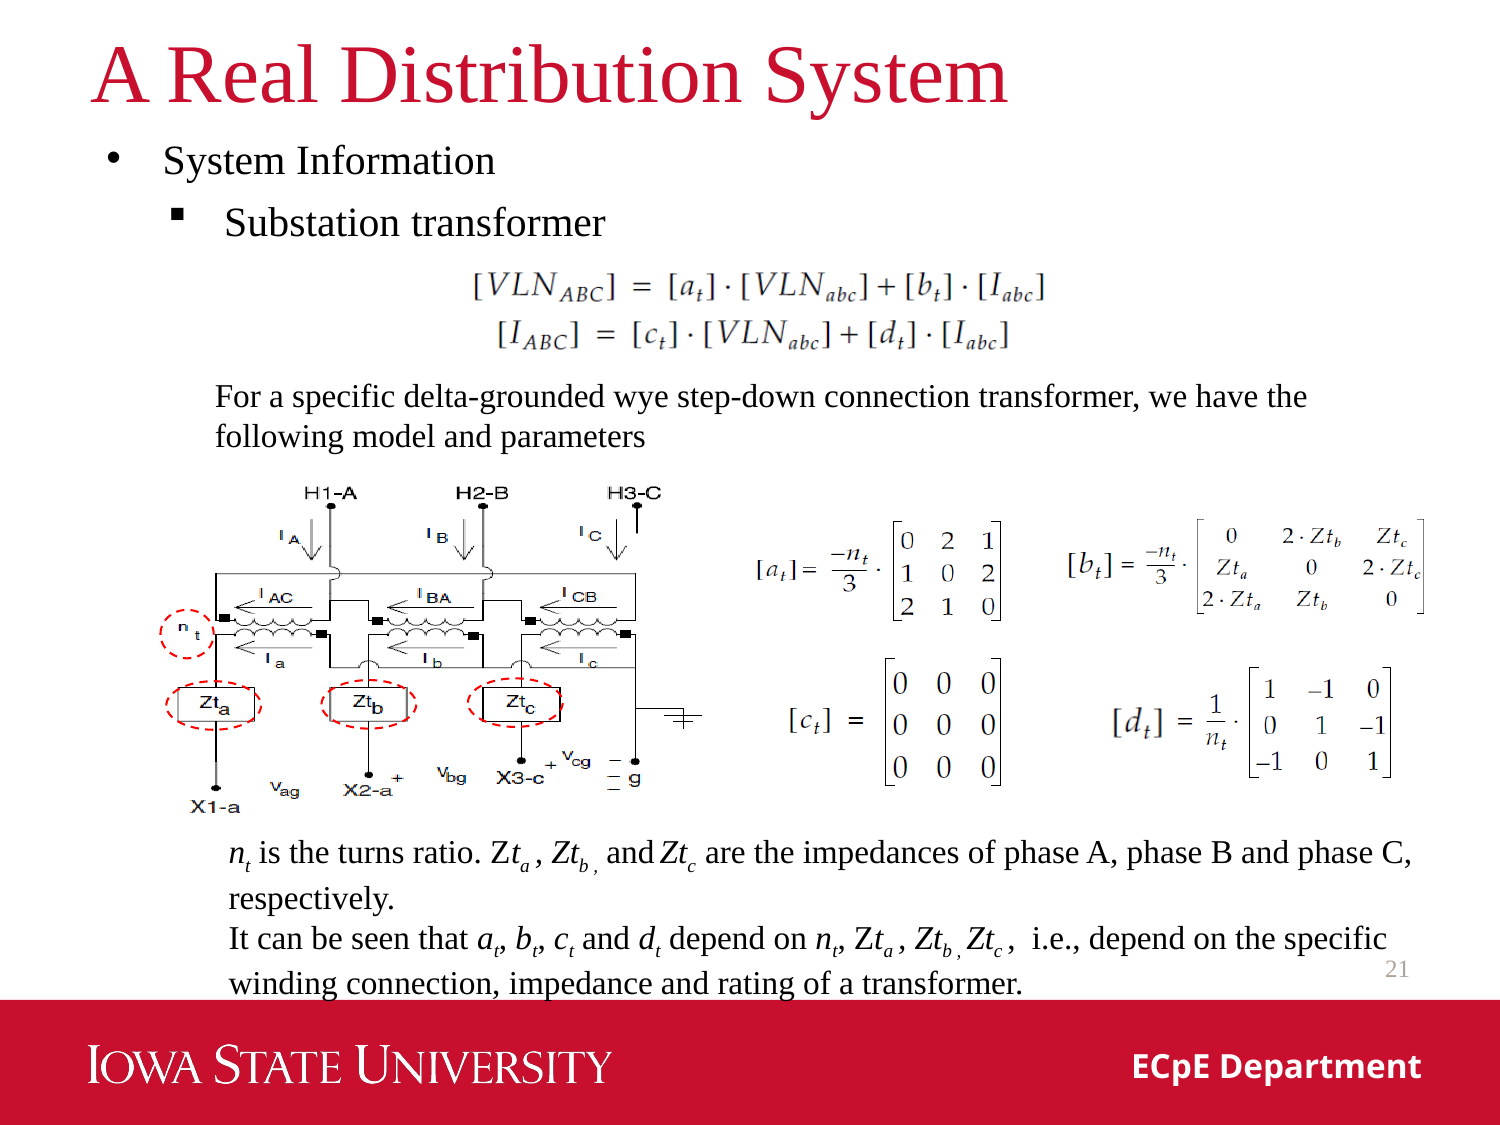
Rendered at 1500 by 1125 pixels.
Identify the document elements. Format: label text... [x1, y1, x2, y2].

list ECpE Department [1037, 1037, 1438, 1101]
picture [87, 1044, 613, 1088]
text_box For a specific delta-grounded wye step-down connection transformer, we have the following model and parameters [200, 366, 1375, 462]
text_box Substation transformer [153, 187, 622, 253]
text_box nt is the turns ratio. Zta , Ztb , and Ztc are the impedances of phase A, phase B and phase C, respectively. It can be seen that at, bt, ct and dt depend on nt, Zta , Ztb , Ztc , i.e., depend on the specific winding connection, impedance and rating of a transformer. [213, 823, 1430, 1009]
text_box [151, 474, 719, 823]
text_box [748, 512, 1013, 629]
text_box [459, 262, 1054, 366]
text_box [1101, 658, 1399, 786]
text_box System Information [91, 125, 1038, 190]
picture [781, 645, 1012, 795]
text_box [1056, 510, 1433, 622]
title A Real Distribution System [75, 24, 1351, 113]
